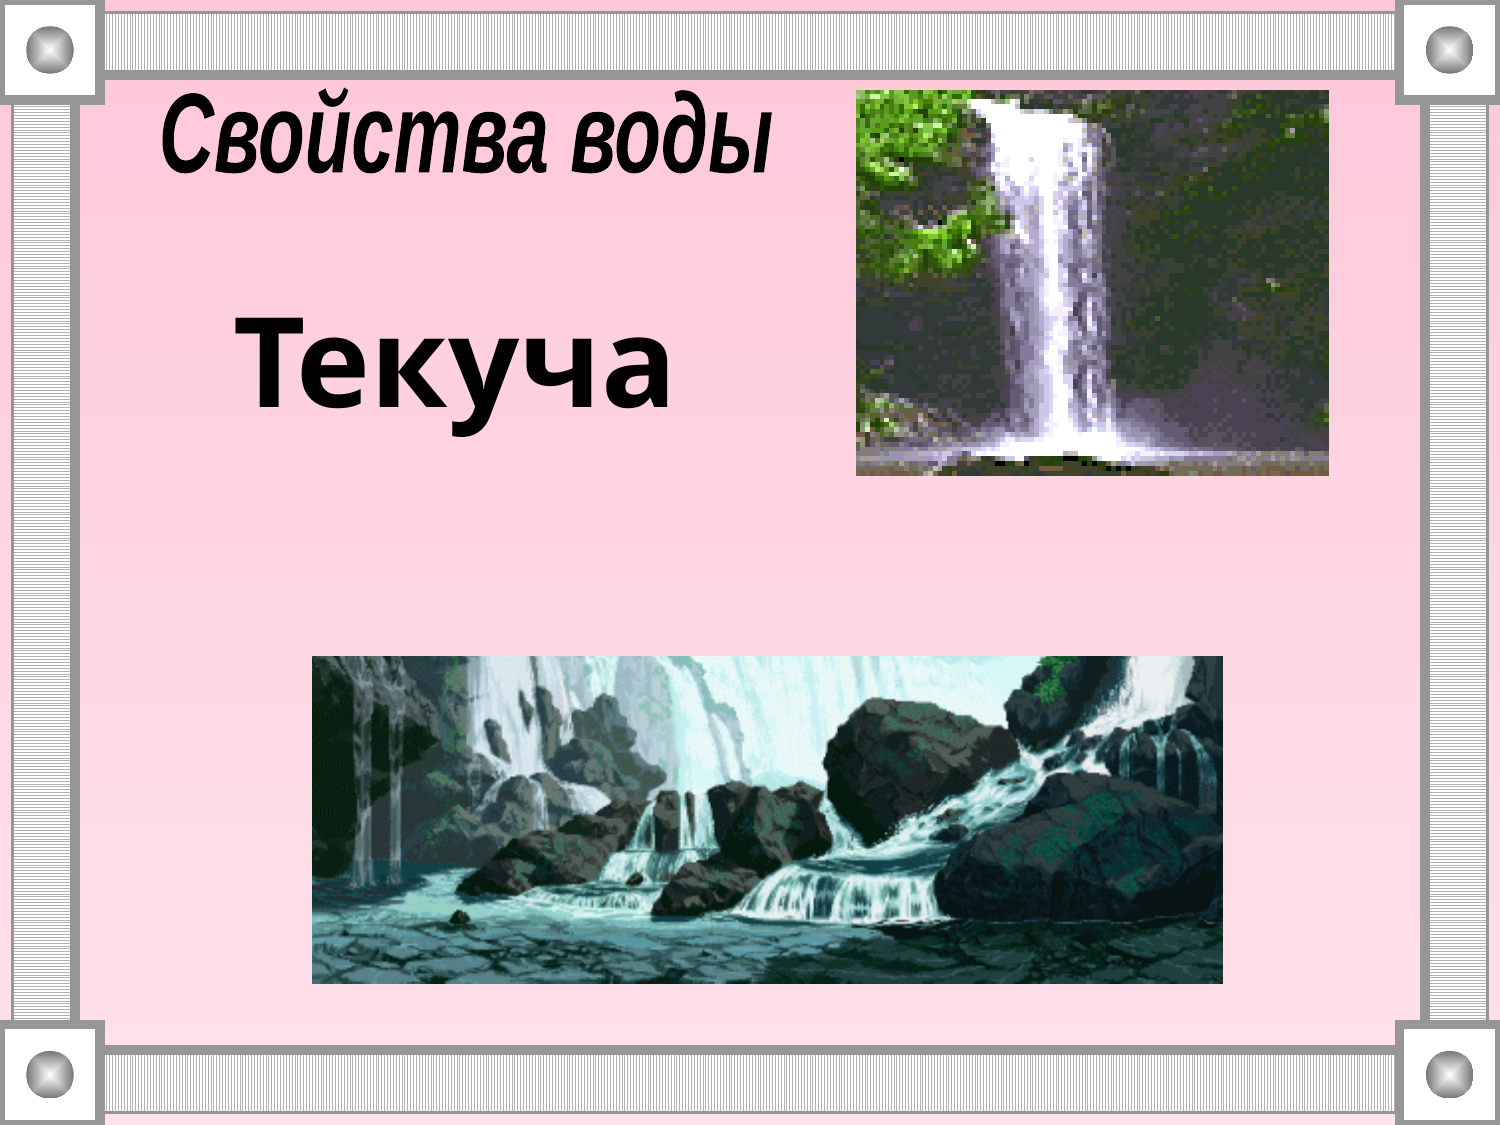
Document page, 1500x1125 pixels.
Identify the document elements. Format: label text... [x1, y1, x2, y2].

picture [855, 89, 1329, 477]
list Текуча [112, 274, 798, 500]
picture [312, 656, 1223, 985]
